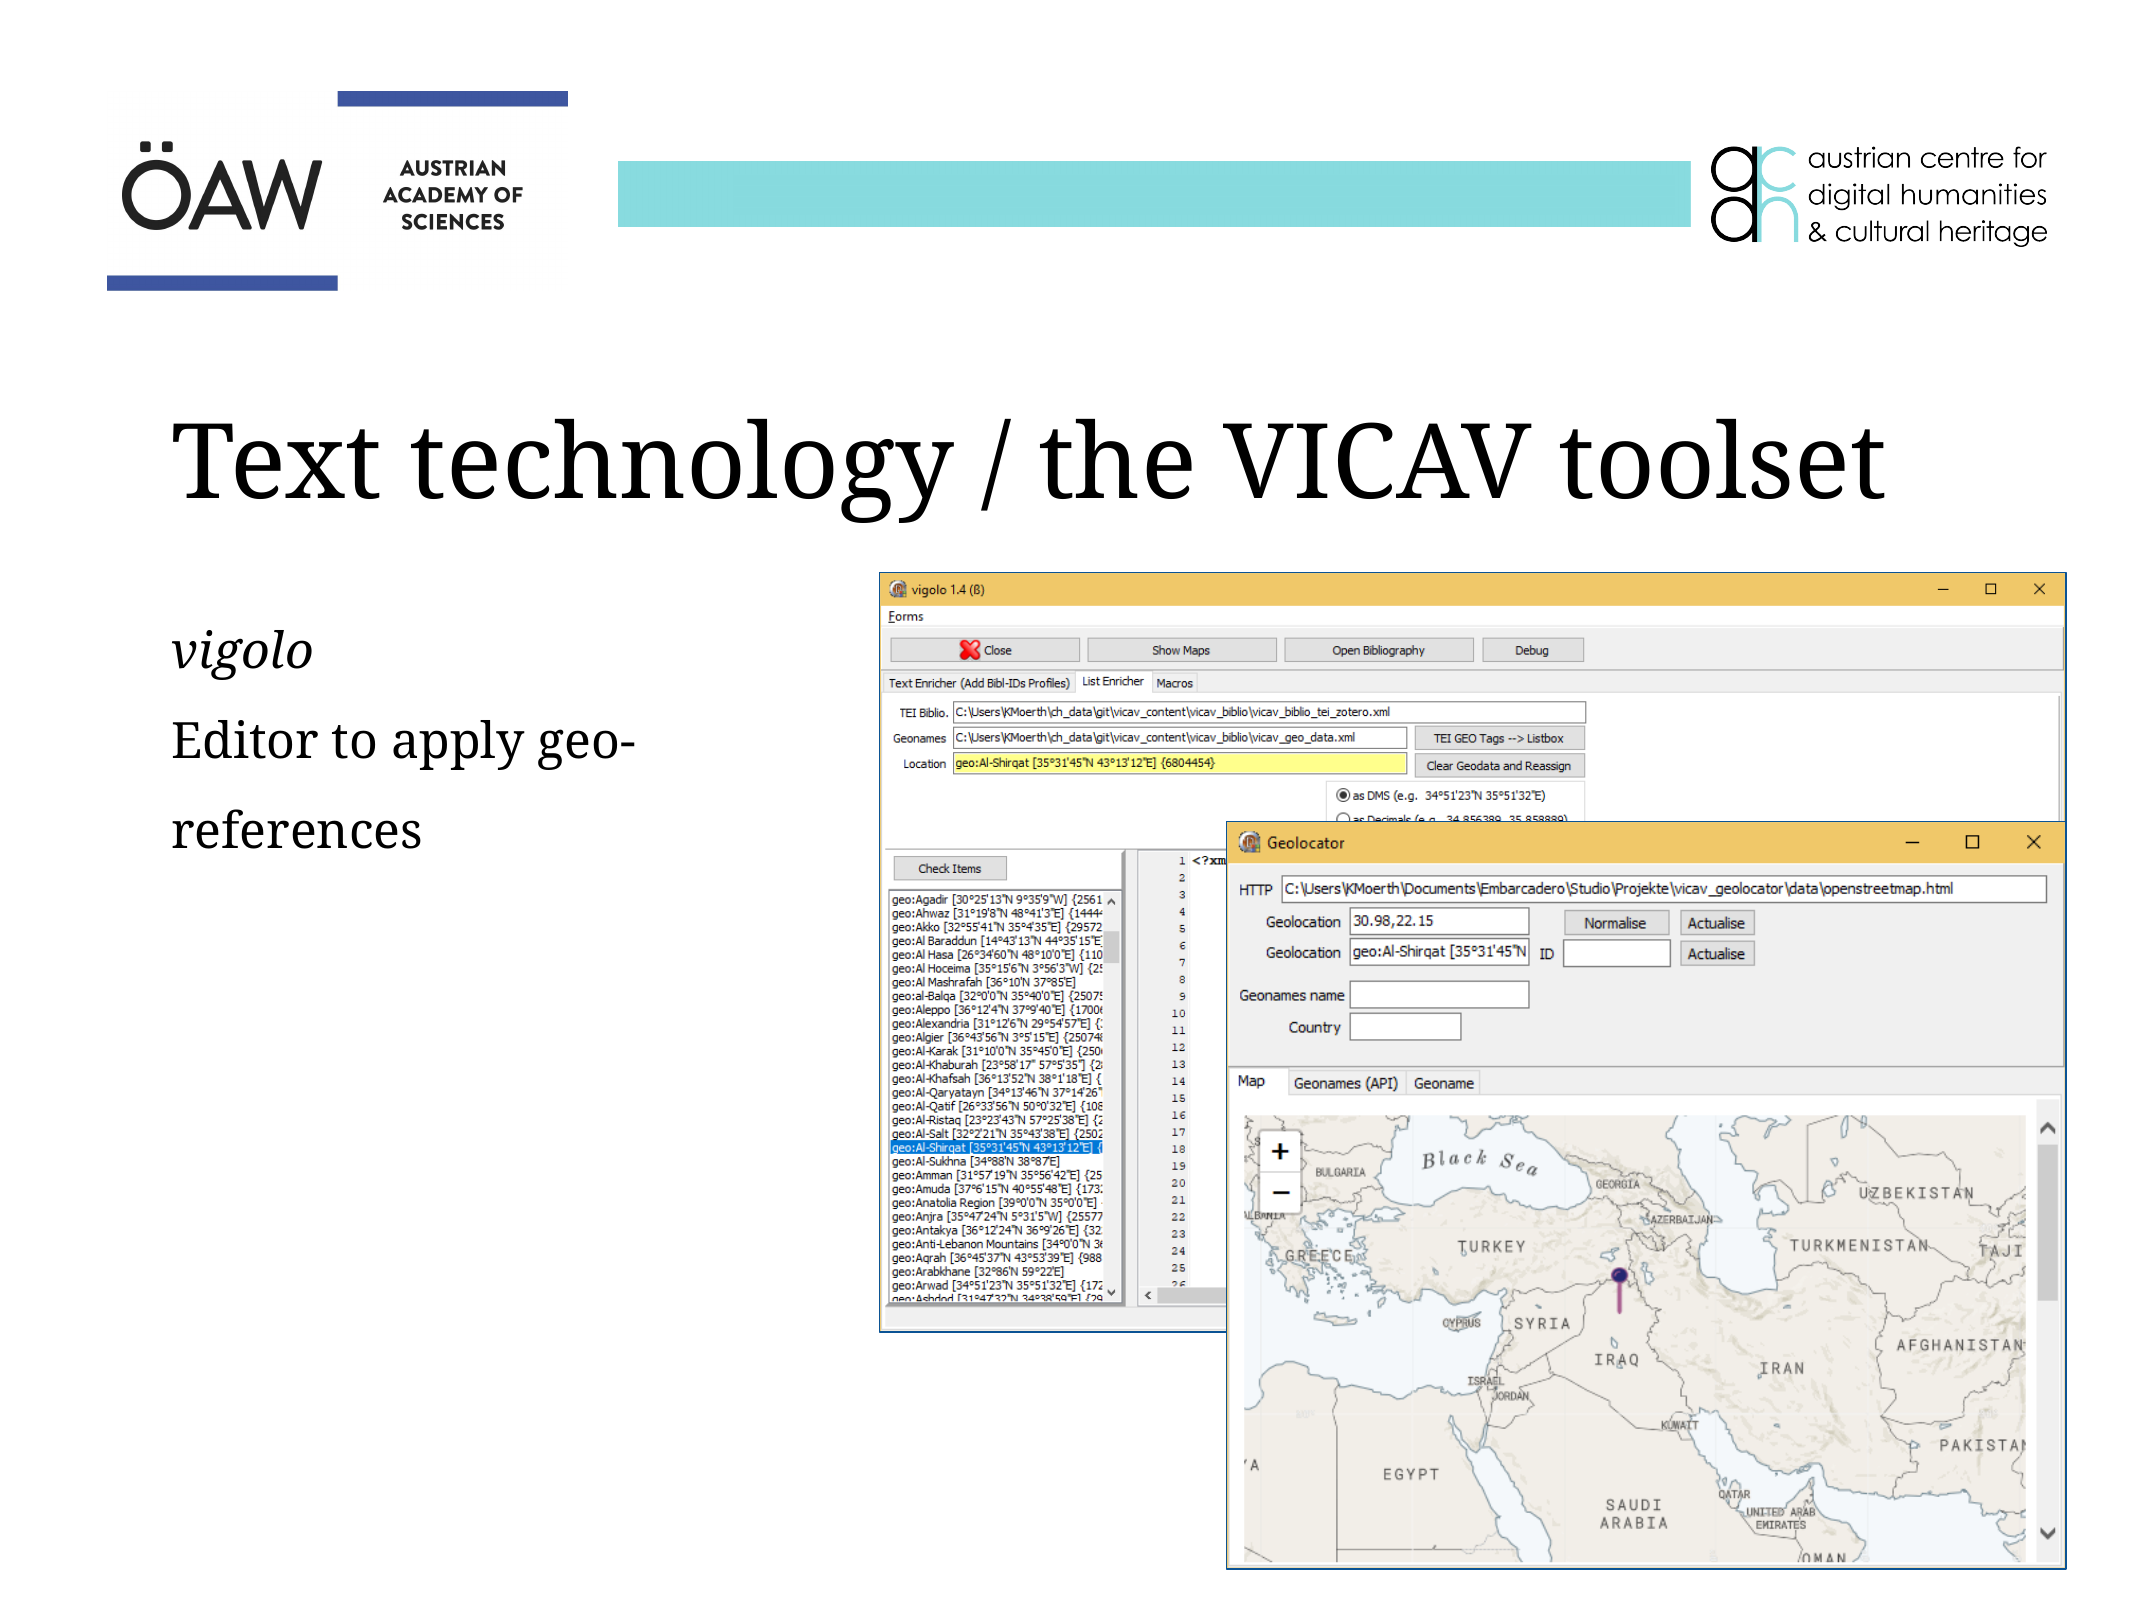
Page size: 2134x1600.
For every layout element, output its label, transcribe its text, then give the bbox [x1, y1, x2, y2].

title Text technology / the VICAV toolset [156, 349, 1978, 565]
picture [618, 161, 1691, 227]
picture [1711, 146, 2047, 247]
list vigolo Editor to apply geo-references [156, 573, 893, 1509]
picture [107, 91, 568, 291]
picture [879, 572, 2066, 1569]
